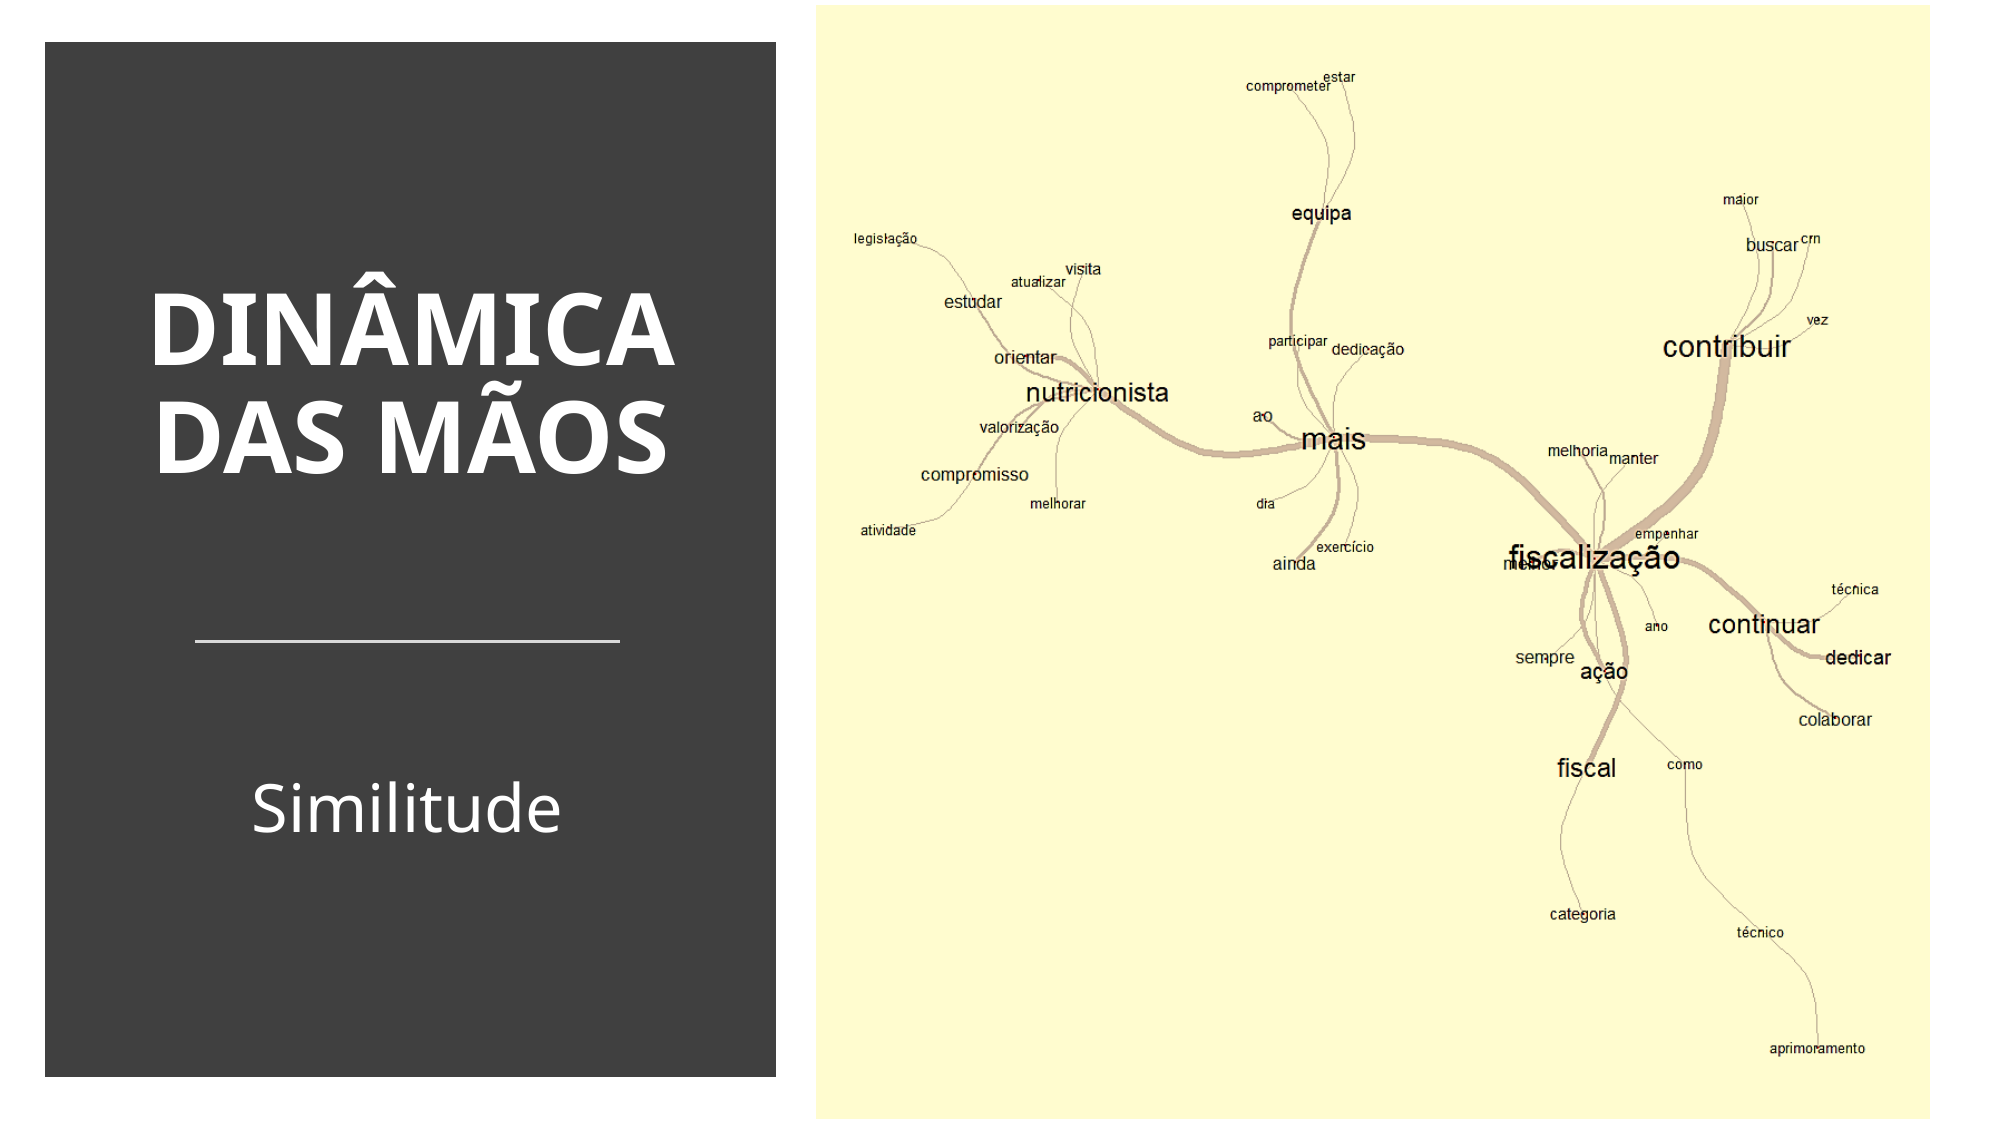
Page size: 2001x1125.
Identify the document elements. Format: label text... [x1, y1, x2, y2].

title DINÂMICA DAS MÃOS [110, 149, 711, 624]
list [816, 5, 1930, 1120]
text_box Similitude [107, 573, 708, 1048]
text_box [54, 52, 767, 1067]
